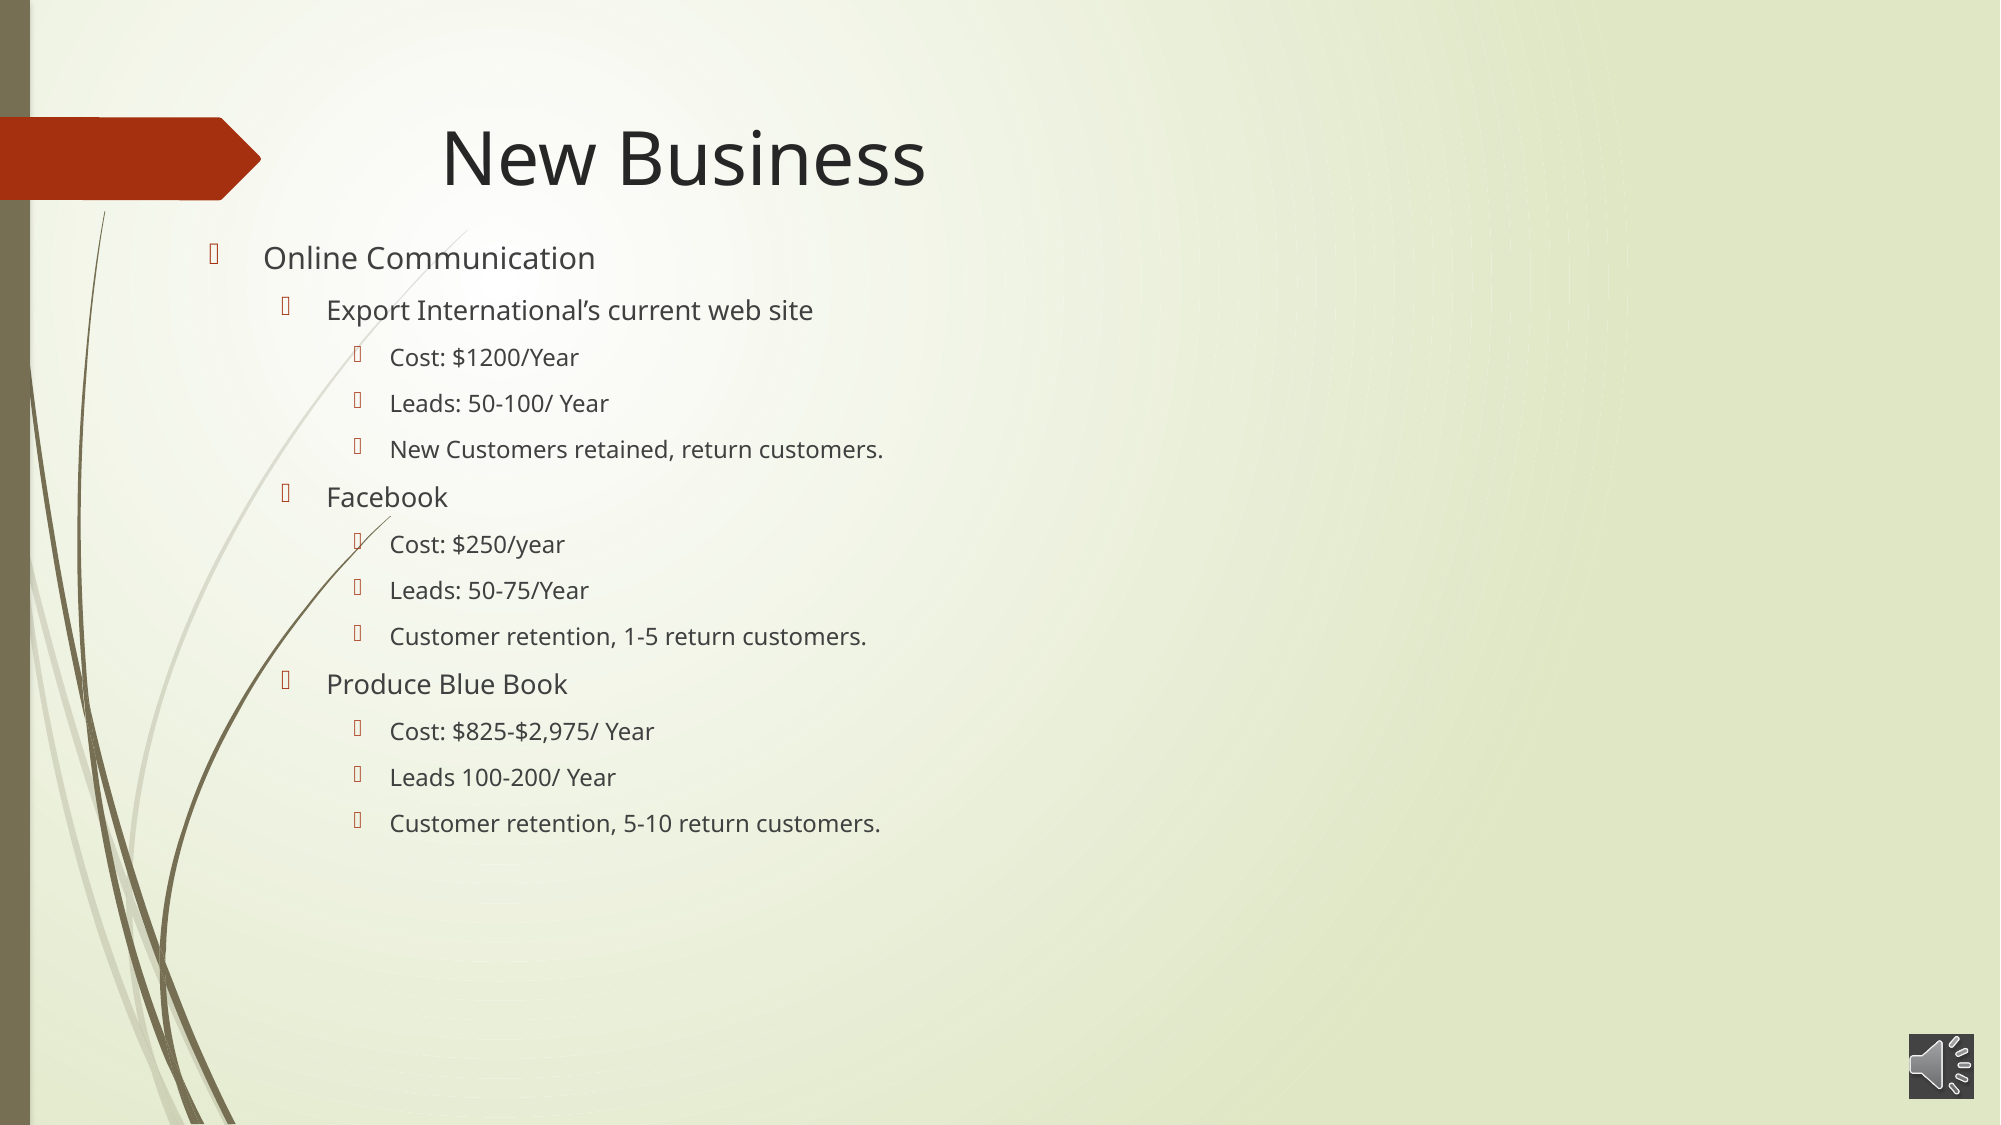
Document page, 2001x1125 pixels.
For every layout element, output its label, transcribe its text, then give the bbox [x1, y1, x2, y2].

list Online Communication Export International’s current web site Cost: $1200/Year Leads: 50-100/ Year New Customers retained, return customers. Facebook Cost: $250/year Leads: 50-75/Year Customer retention, 1-5 return customers. Produce Blue Book Cost: $825-$2,975/ Year Leads 100-200/ Year Customer retention, 5-10 return customers. [193, 231, 1657, 852]
title New Business [425, 102, 1888, 313]
picture [1908, 1033, 1976, 1101]
